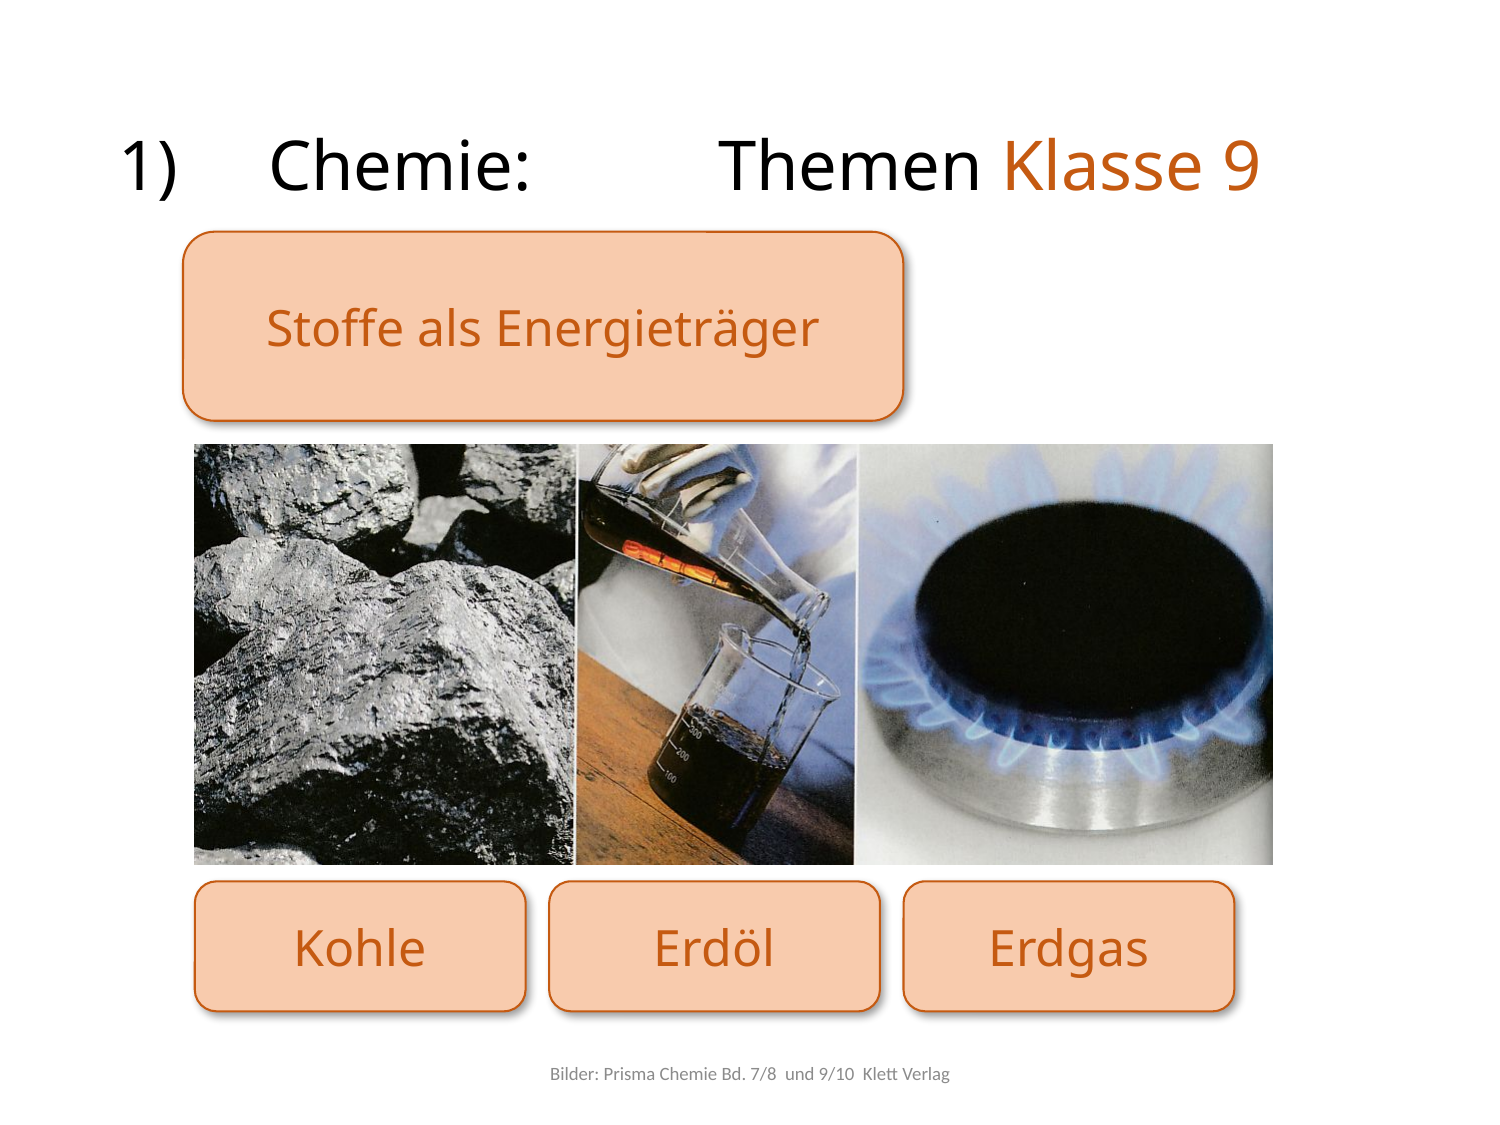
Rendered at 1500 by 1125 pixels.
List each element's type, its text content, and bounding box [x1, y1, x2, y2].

text_box Erdöl [548, 880, 881, 1013]
picture [194, 444, 1273, 865]
footer Bilder: Prisma Chemie Bd. 7/8 und 9/10 Klett Verlag [496, 1042, 1004, 1103]
text_box Erdgas [902, 880, 1236, 1013]
text_box Stoffe als Energieträger [181, 230, 905, 422]
title 1) Chemie: Themen Klasse 9 [102, 59, 1398, 278]
text_box Kohle [193, 880, 527, 1013]
